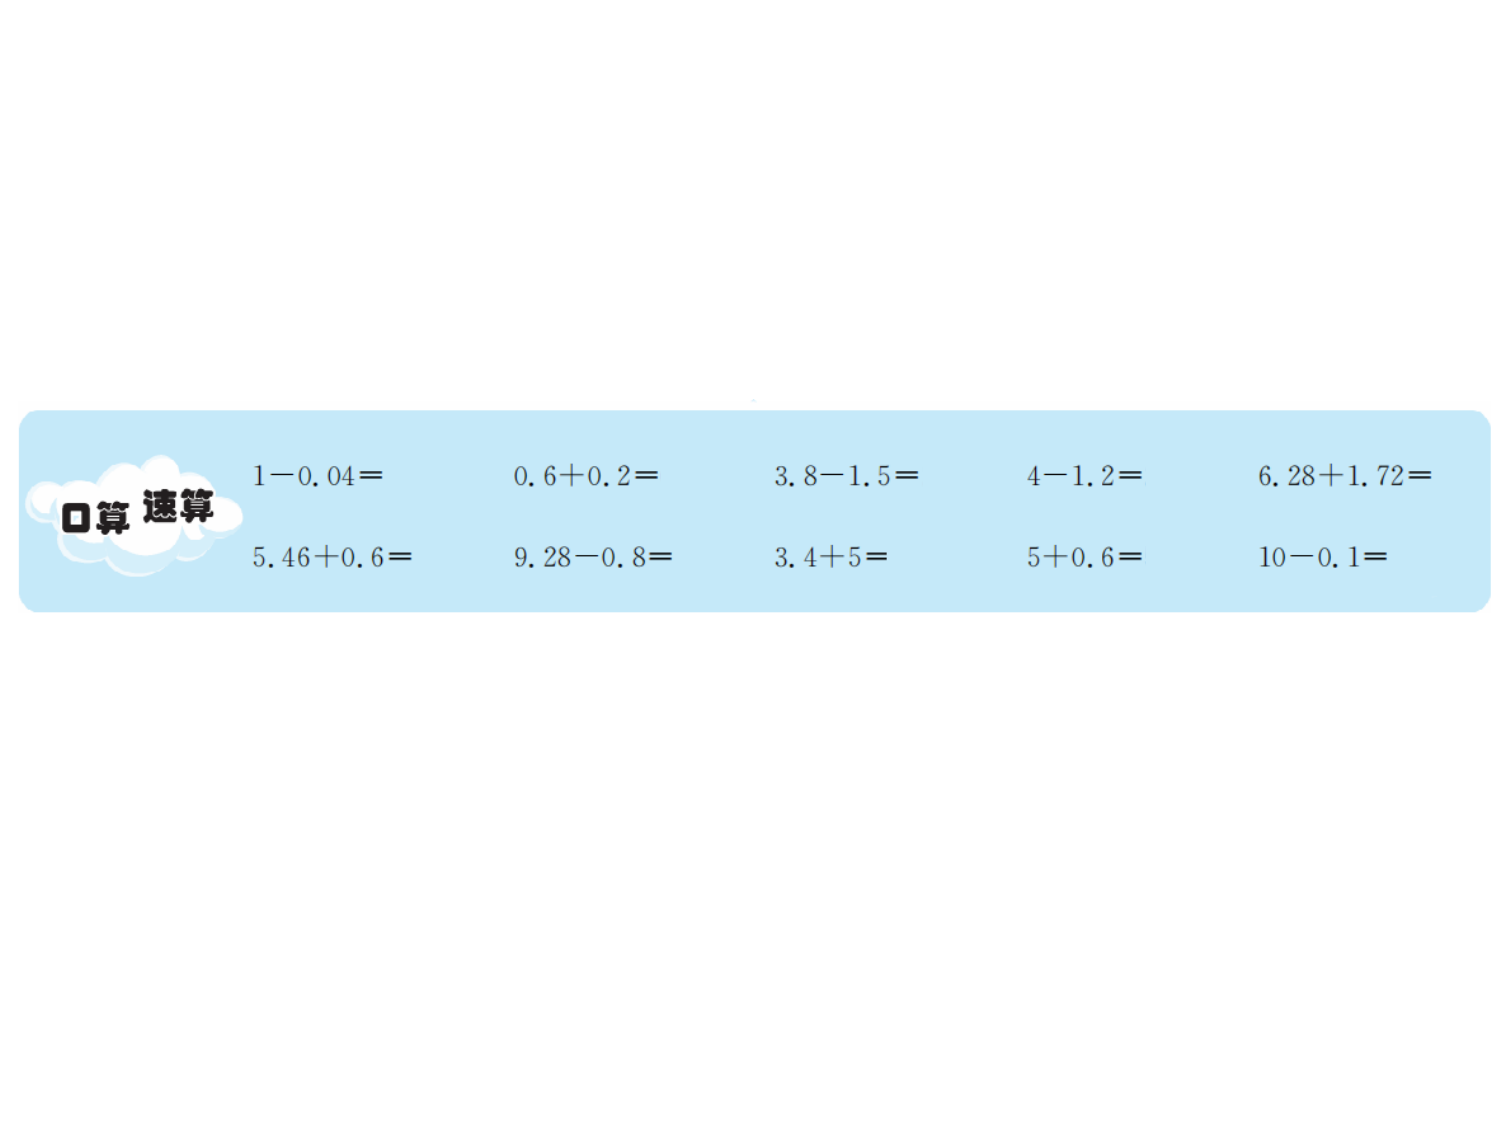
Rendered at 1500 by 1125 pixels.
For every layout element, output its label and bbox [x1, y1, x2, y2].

picture [14, 399, 1496, 620]
